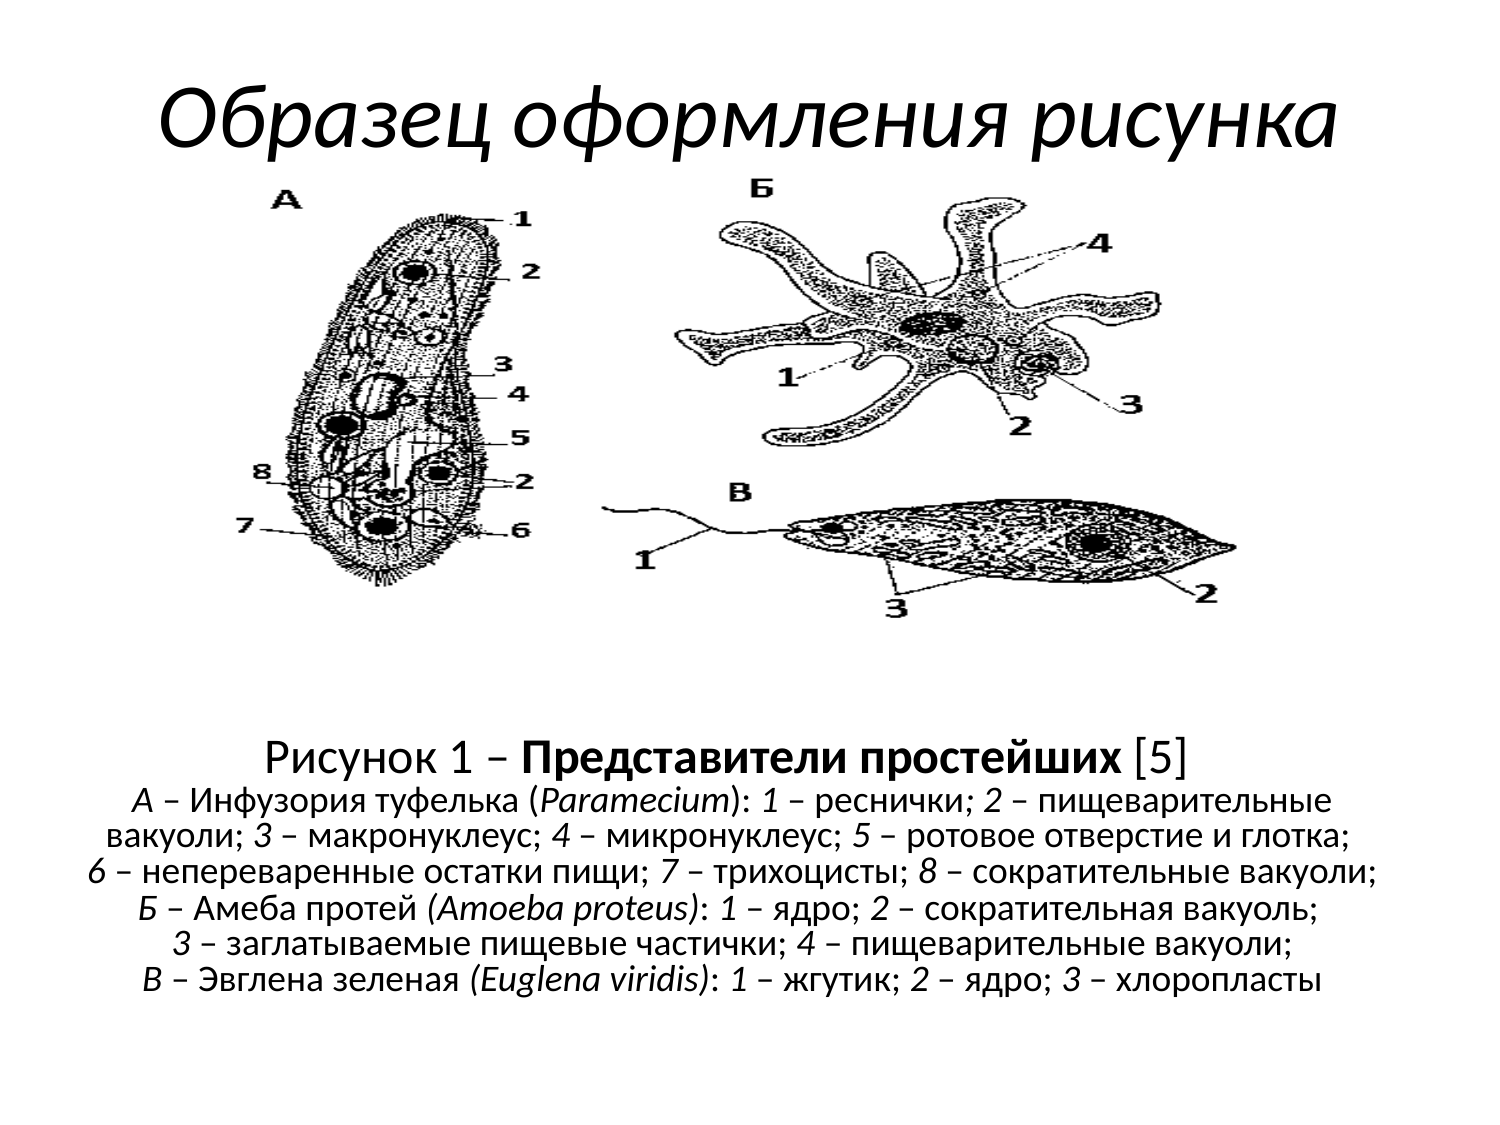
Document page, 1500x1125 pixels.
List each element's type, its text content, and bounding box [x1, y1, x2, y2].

title Образец оформления рисунка [75, 45, 1425, 176]
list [222, 175, 1255, 634]
text_box Рисунок 1 – Представители простейших [5] А – Инфузория туфелька (Paramecium): 1 – реснички; 2 – пищеварительные вакуоли; 3 – макронуклеус; 4 – микронуклеус; 5 – ротовое отверстие и глотка; 6 – непереваренные остатки пищи; 7 – трихоцисты; 8 – сократительные вакуоли; Б – Амеба протей (Amoeba proteus): 1 – ядро; 2 – сократительная вакуоль; 3 – заглатываемые пищевые частички; 4 – пищеварительные вакуоли; В – Эвглена зеленая (Euglena viridis): 1 – жгутик; 2 – ядро; 3 – хлоропласты [46, 667, 1418, 1007]
